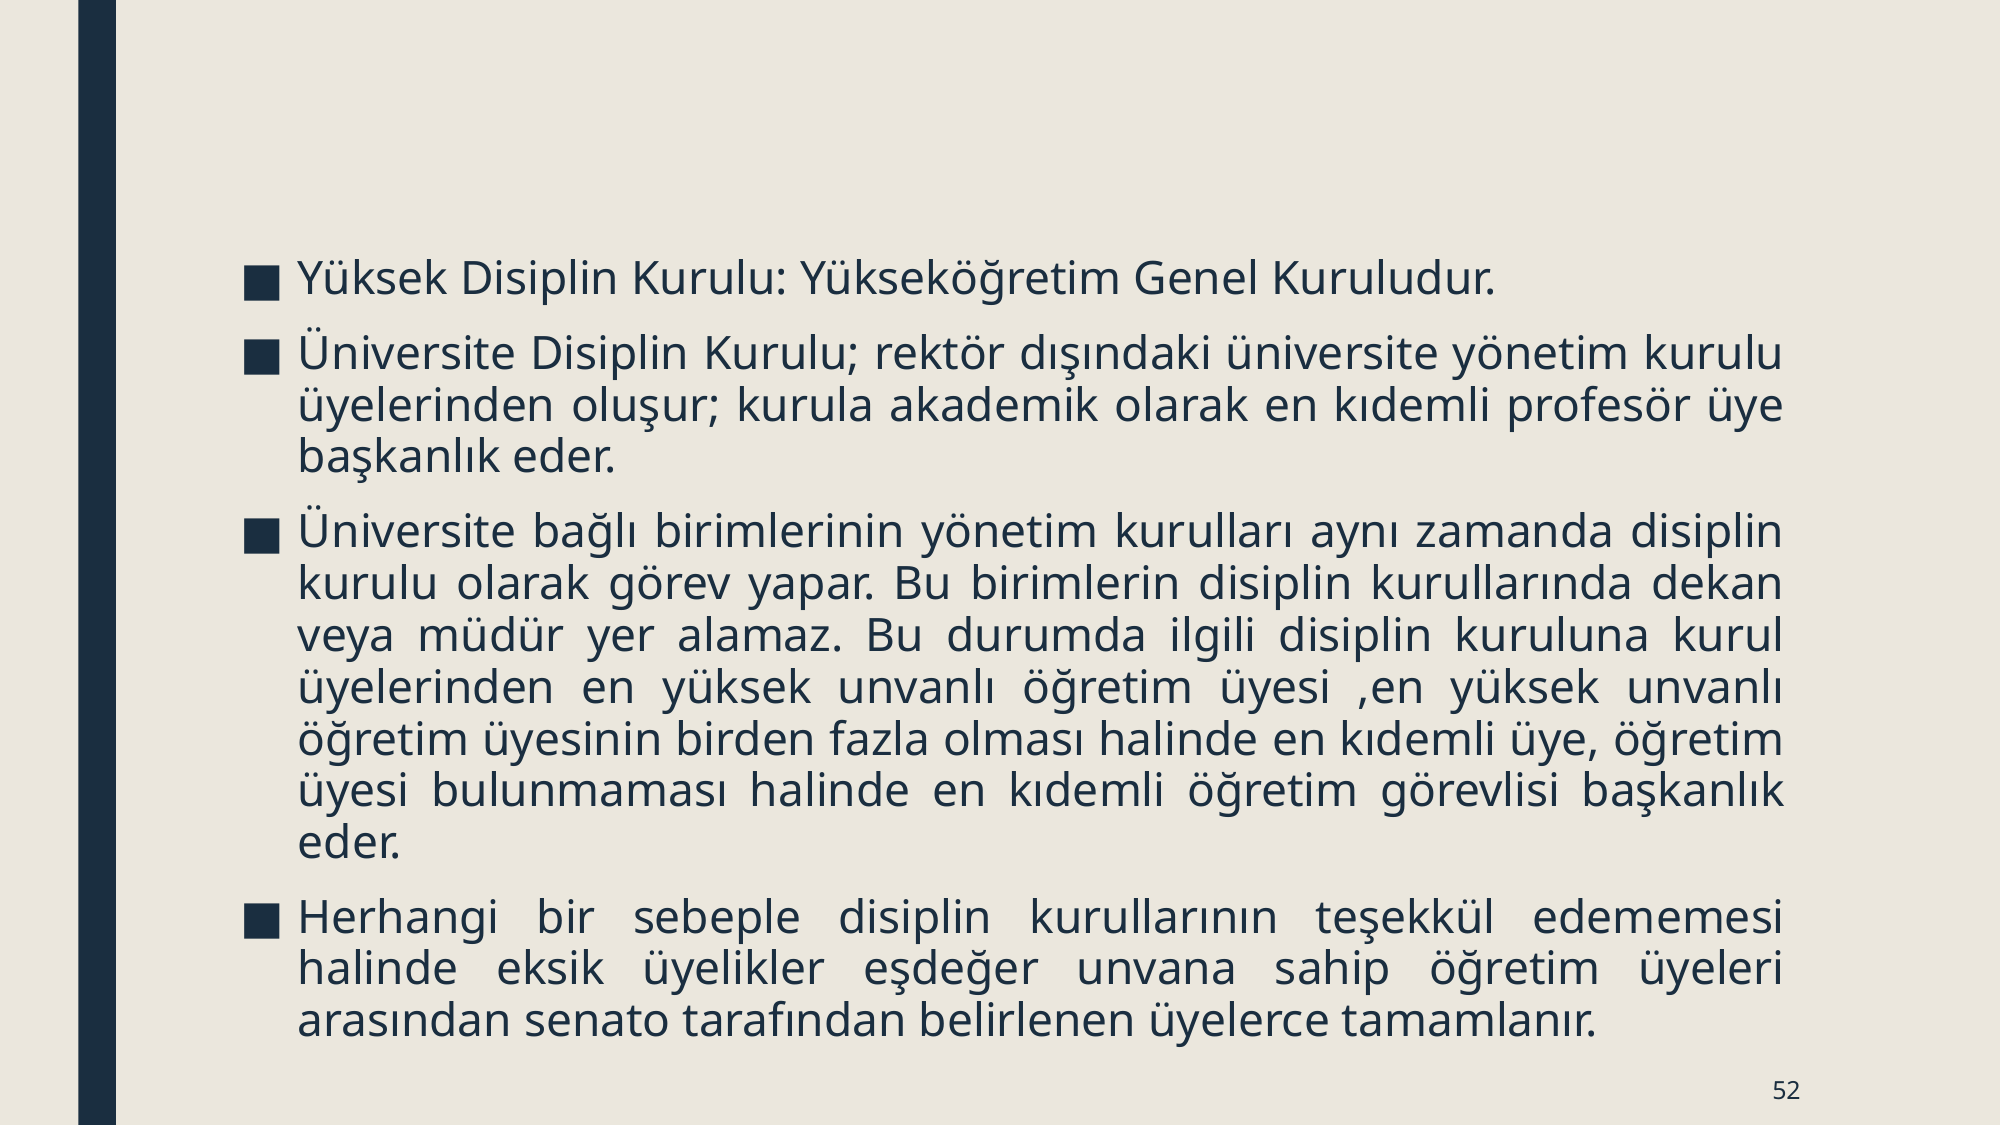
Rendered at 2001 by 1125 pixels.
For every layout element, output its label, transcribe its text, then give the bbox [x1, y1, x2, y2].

list Yüksek Disiplin Kurulu: Yükseköğretim Genel Kuruludur. Üniversite Disiplin Kurulu; rektör dışındaki üniversite yönetim kurulu üyelerinden oluşur; kurula akademik olarak en kıdemli profesör üye başkanlık eder. Üniversite bağlı birimlerinin yönetim kurulları aynı zamanda disiplin kurulu olarak görev yapar. Bu birimlerin disiplin kurullarında dekan veya müdür yer alamaz. Bu durumda ilgili disiplin kuruluna kurul üyelerinden en yüksek unvanlı öğretim üyesi ,en yüksek unvanlı öğretim üyesinin birden fazla olması halinde en kıdemli üye, öğretim üyesi bulunmaması halinde en kıdemli öğretim görevlisi başkanlık eder. Herhangi bir sebeple disiplin kurullarının teşekkül edememesi halinde eksik üyelikler eşdeğer unvana sahip öğretim üyeleri arasından senato tarafından belirlenen üyelerce tamamlanır. [225, 245, 1800, 1058]
slide_number 52 [1553, 1058, 1816, 1125]
